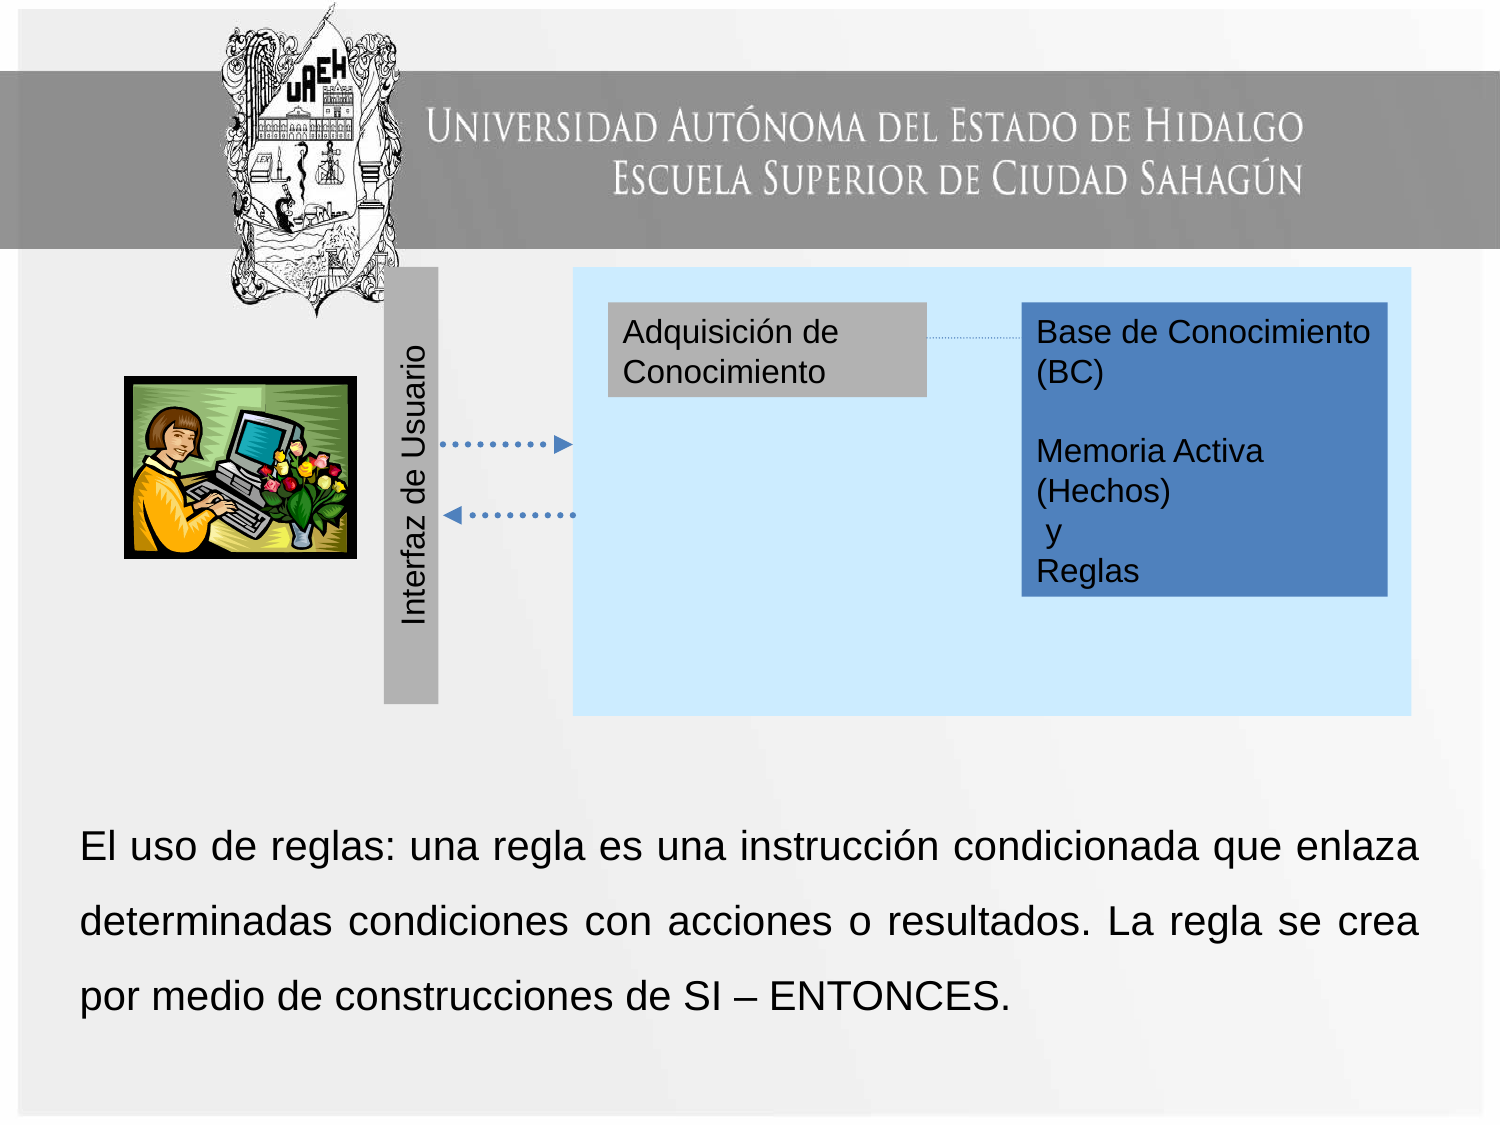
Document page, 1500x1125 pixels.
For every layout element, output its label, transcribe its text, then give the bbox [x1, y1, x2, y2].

text_box Interfaz de Usuario [383, 266, 439, 705]
text_box [572, 267, 1412, 716]
text_box El uso de reglas: una regla es una instrucción condicionada que enlaza determinadas condiciones con acciones o resultados. La regla se crea por medio de construcciones de SI – ENTONCES. [64, 786, 1435, 1027]
picture [0, 0, 1500, 1125]
text_box [442, 509, 456, 522]
text_box Adquisición de Conocimiento [608, 302, 927, 398]
text_box Base de Conocimiento (BC) Memoria Activa (Hechos) y Reglas [1021, 302, 1388, 597]
text_box [560, 438, 573, 451]
